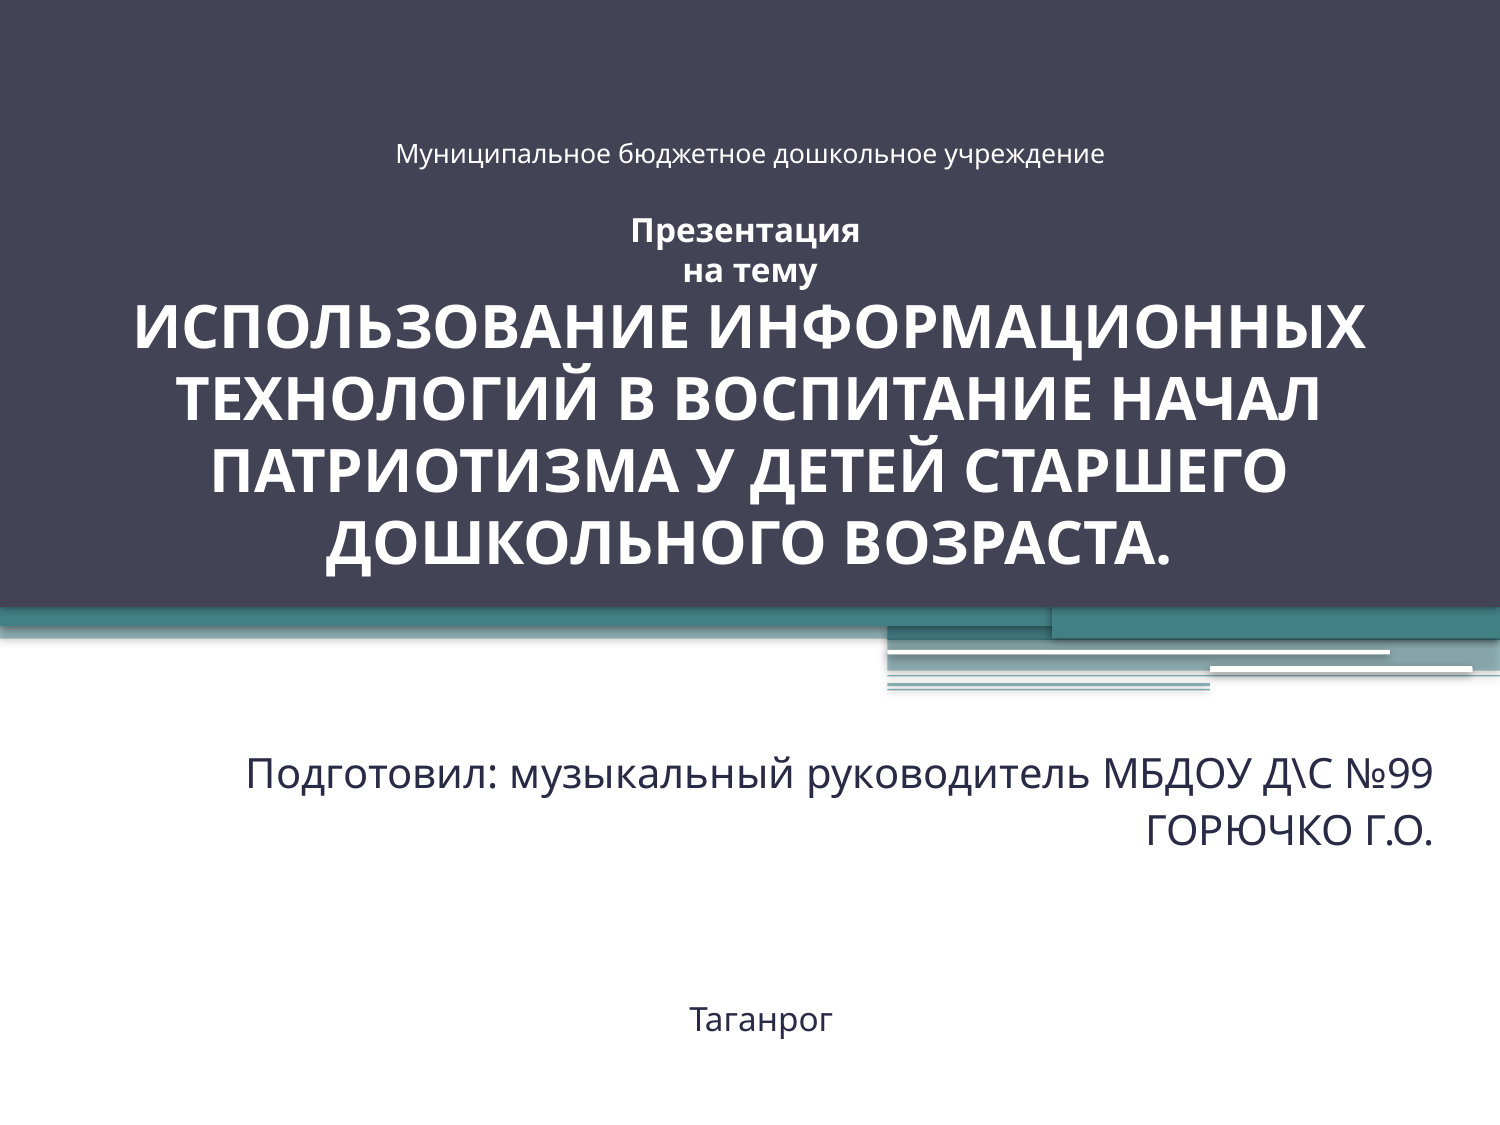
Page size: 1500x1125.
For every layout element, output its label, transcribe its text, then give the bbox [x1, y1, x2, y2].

title Муниципальное бюджетное дошкольное учреждение Презентация на тему ИСПОЛЬЗОВАНИЕ ИНФОРМАЦИОННЫХ ТЕХНОЛОГИЙ В ВОСПИТАНИЕ НАЧАЛ ПАТРИОТИЗМА У ДЕТЕЙ СТАРШЕГО ДОШКОЛЬНОГО ВОЗРАСТА. [112, 70, 1388, 637]
subtitle Подготовил: музыкальный руководитель МБДОУ Д\С №99 ГОРЮЧКО Г.О. Таганрог [62, 637, 1450, 1020]
